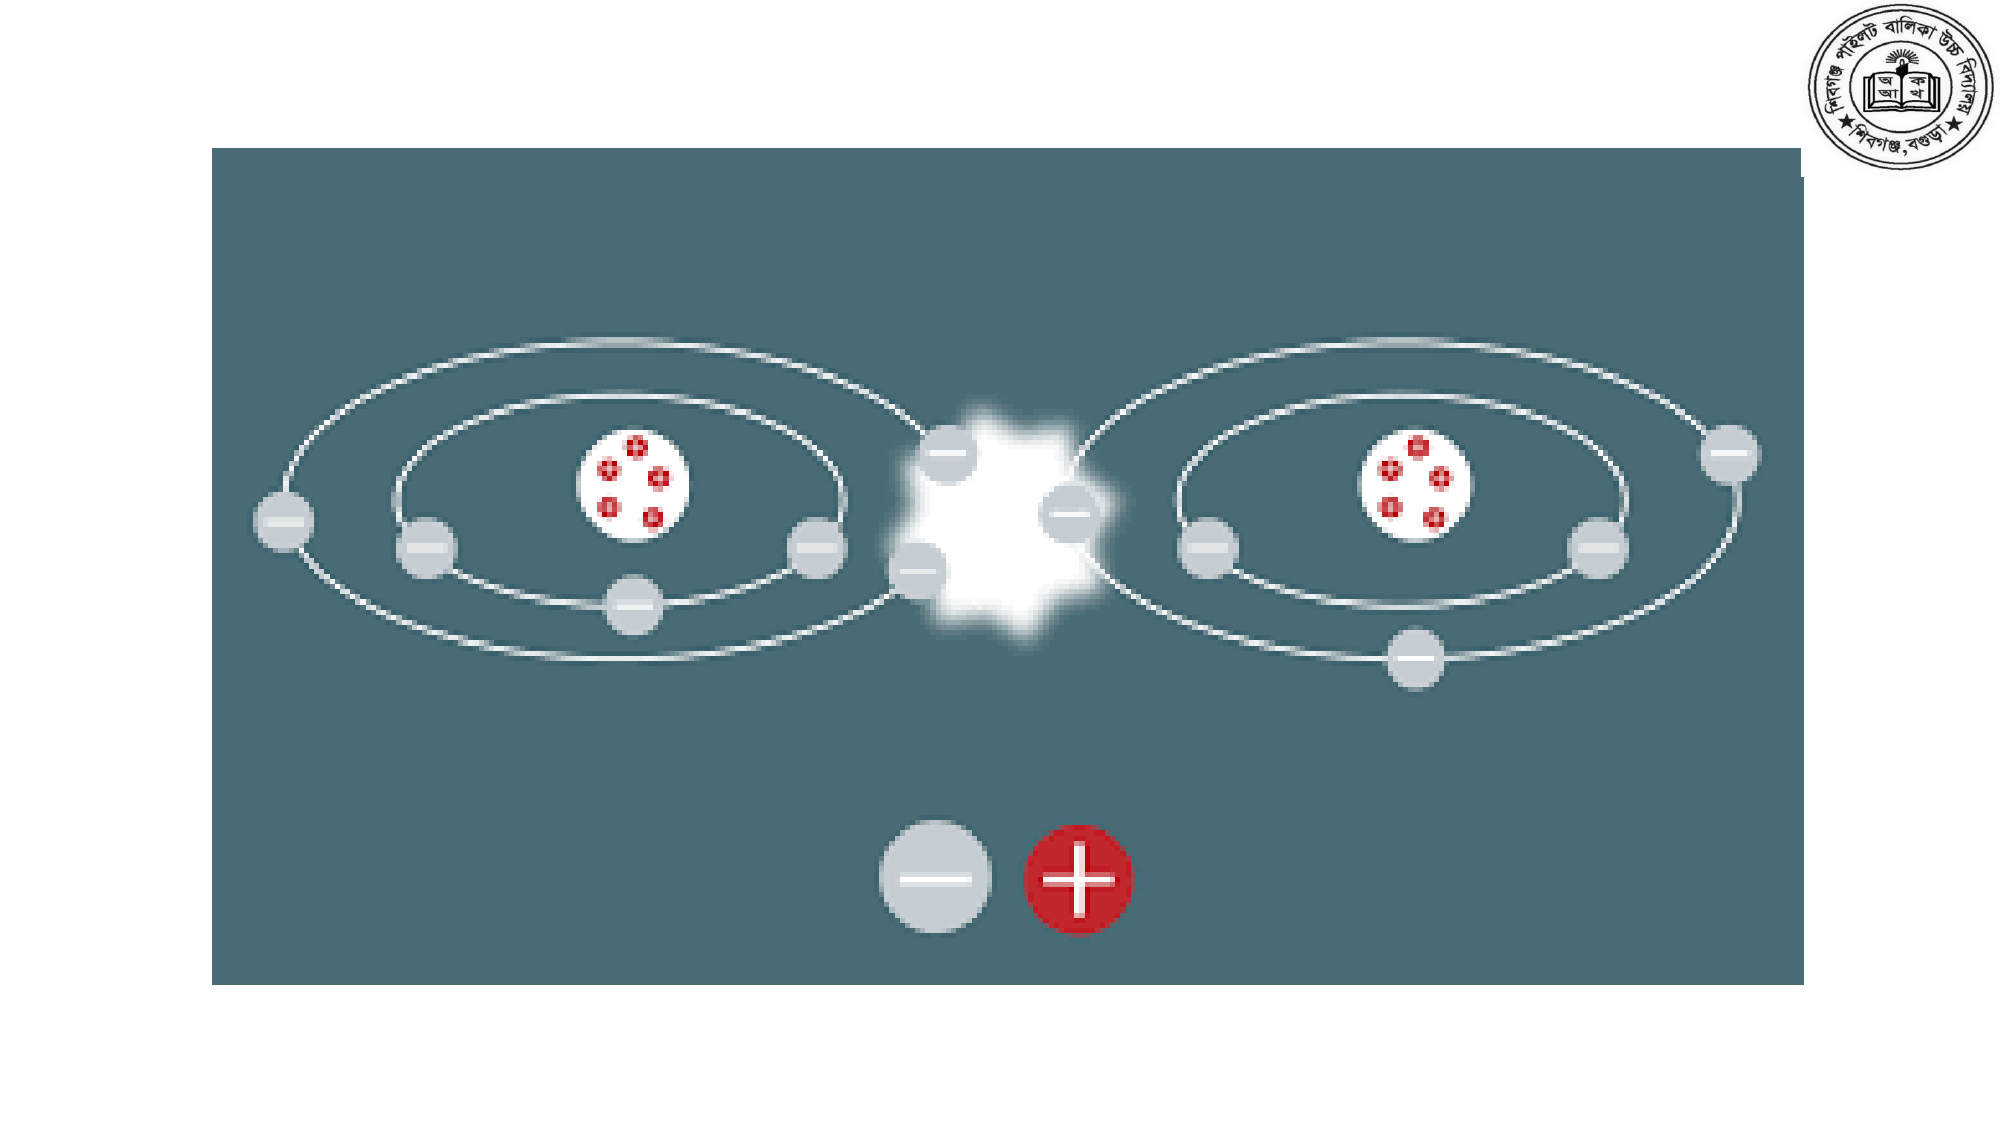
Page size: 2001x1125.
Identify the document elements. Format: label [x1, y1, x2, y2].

picture [212, 0, 2000, 985]
